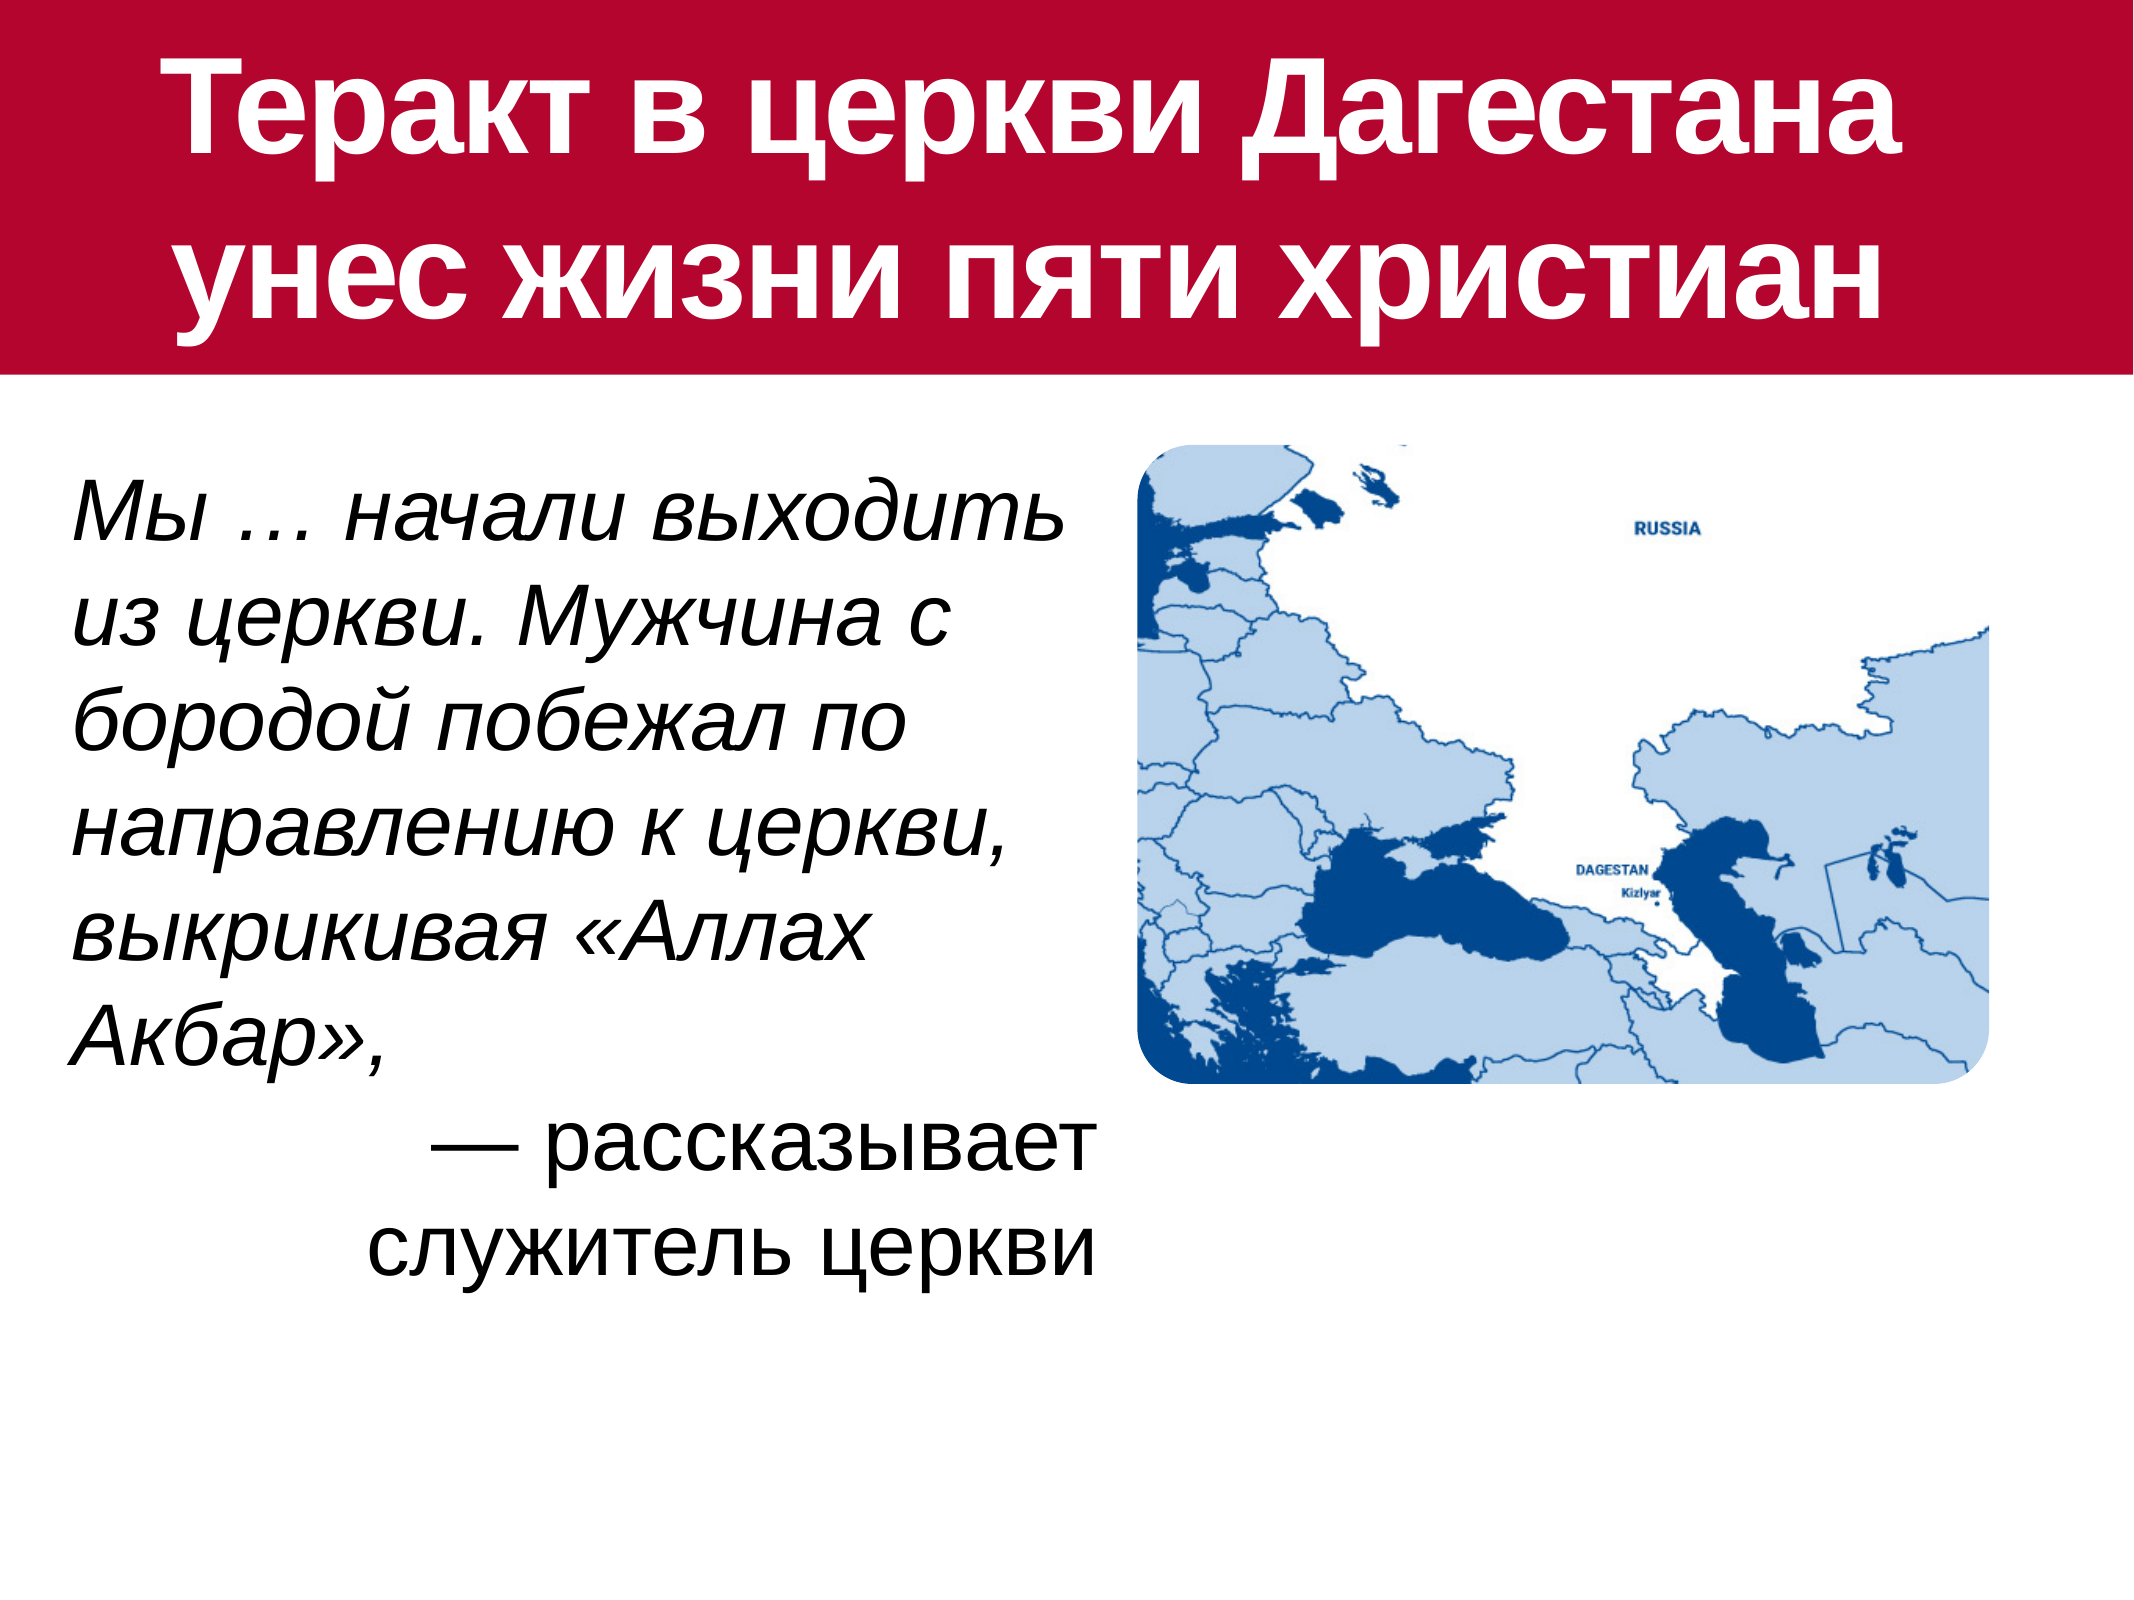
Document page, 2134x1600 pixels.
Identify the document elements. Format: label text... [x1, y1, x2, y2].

picture [1137, 444, 1990, 1085]
text_box [0, 0, 2134, 377]
text_box Теракт в церкви Дагестана унес жизни пяти христиан [0, 8, 2059, 354]
text_box Мы … начали выходить из церкви. Мужчина с бородой побежал по направлению к церкви, выкрикивая «Аллах Акбар», — рассказывает служитель церкви [56, 445, 1114, 1301]
